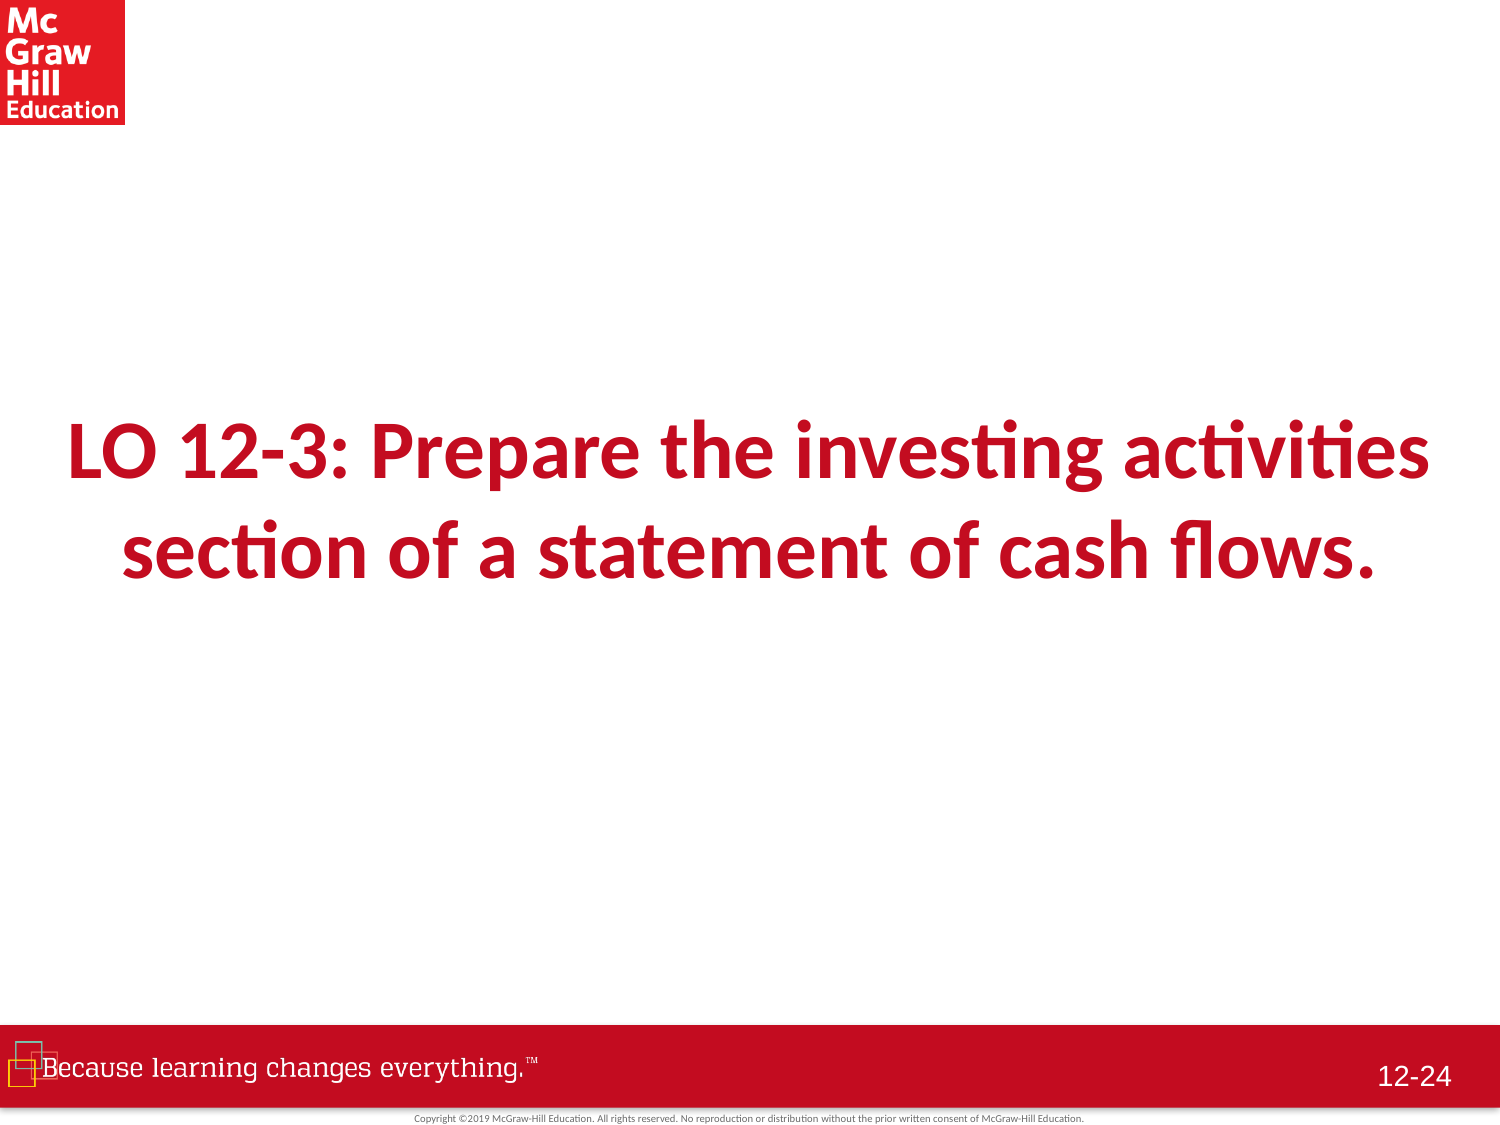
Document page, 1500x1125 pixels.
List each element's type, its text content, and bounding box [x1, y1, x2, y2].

picture [8, 1041, 538, 1087]
slide_number 12-23 [1362, 1050, 1500, 1113]
picture [0, 0, 125, 125]
title LO 12-3: Prepare the investing activities section of a statement of cash flows. [37, 387, 1463, 675]
